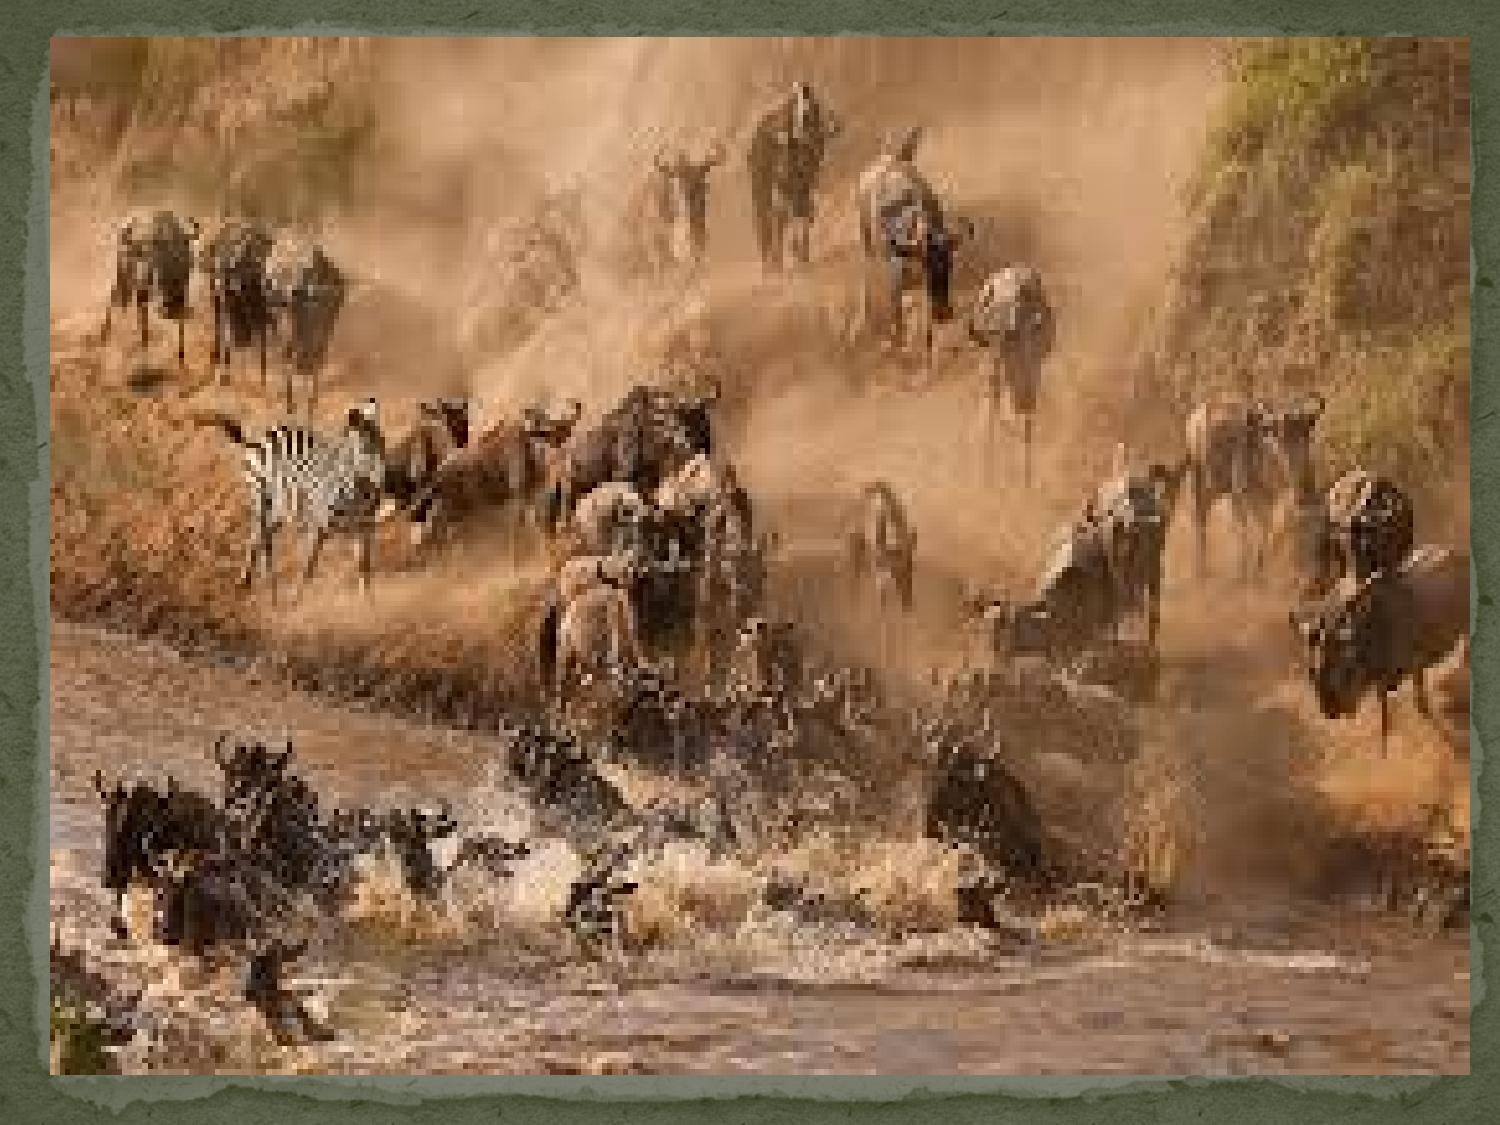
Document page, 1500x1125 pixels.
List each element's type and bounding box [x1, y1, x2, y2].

picture [49, 37, 1471, 1076]
